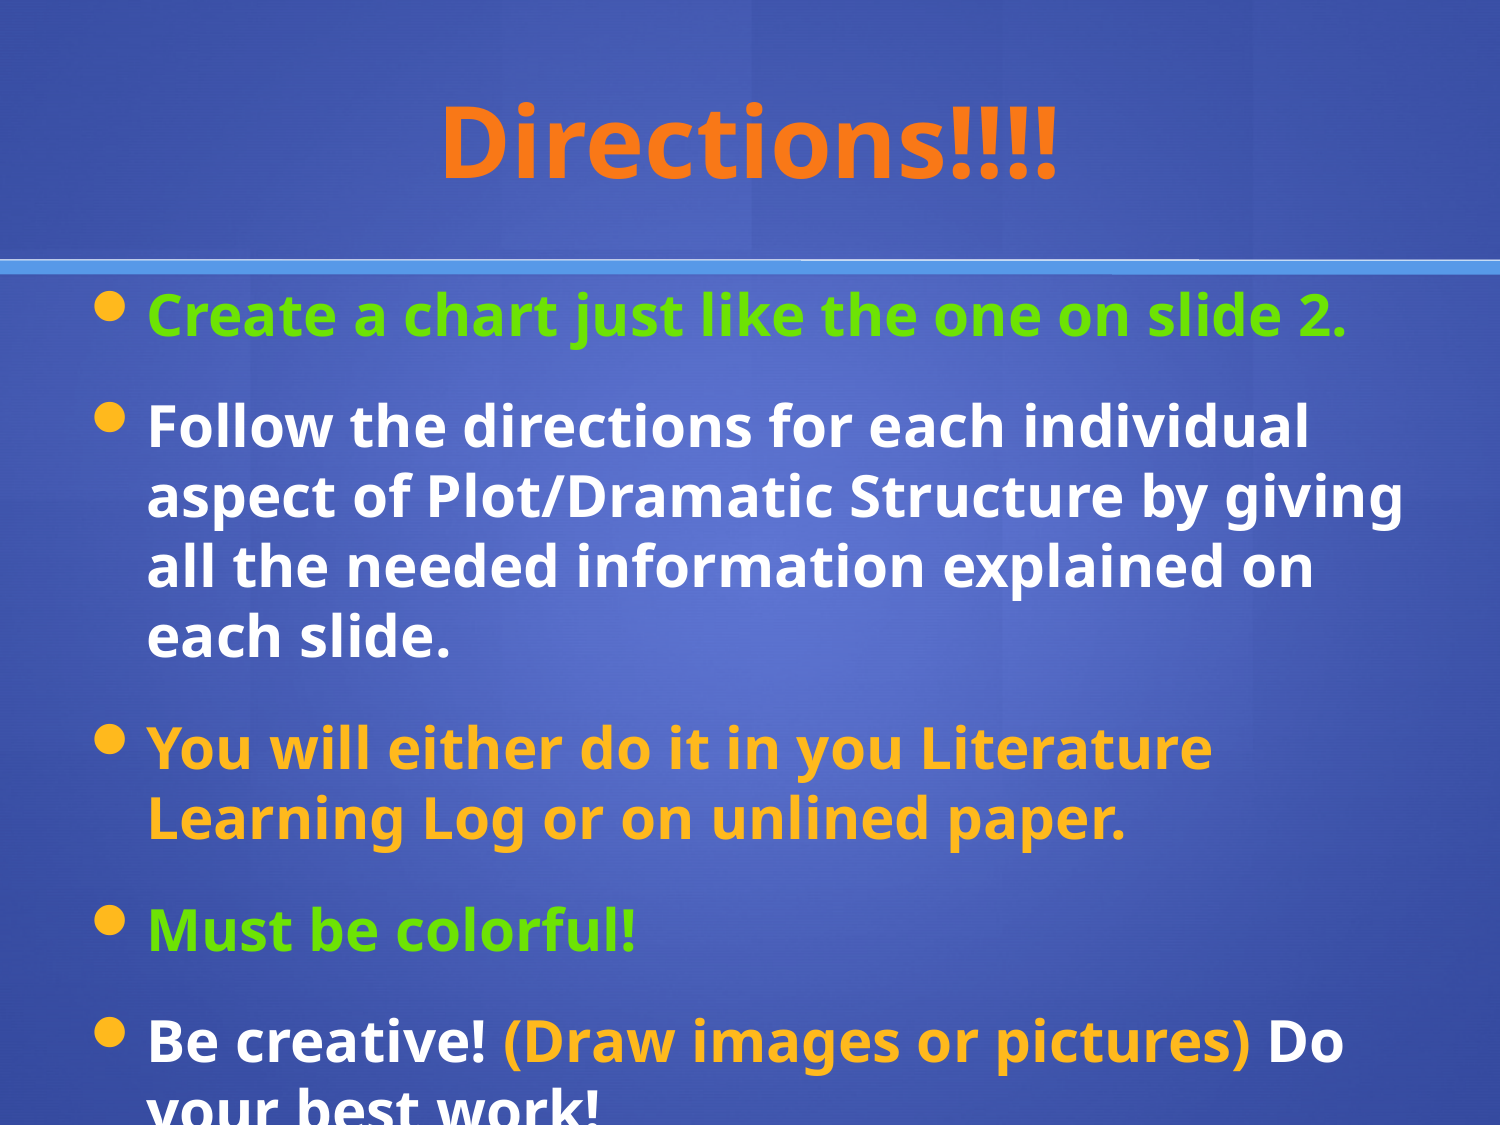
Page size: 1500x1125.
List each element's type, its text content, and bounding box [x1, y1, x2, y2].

list Create a chart just like the one on slide 2. Follow the directions for each individual aspect of Plot/Dramatic Structure by giving all the needed information explained on each slide. You will either do it in you Literature Learning Log or on unlined paper. Must be colorful! Be creative! (Draw images or pictures) Do your best work! [75, 270, 1425, 1049]
title Directions!!!! [75, 45, 1425, 233]
